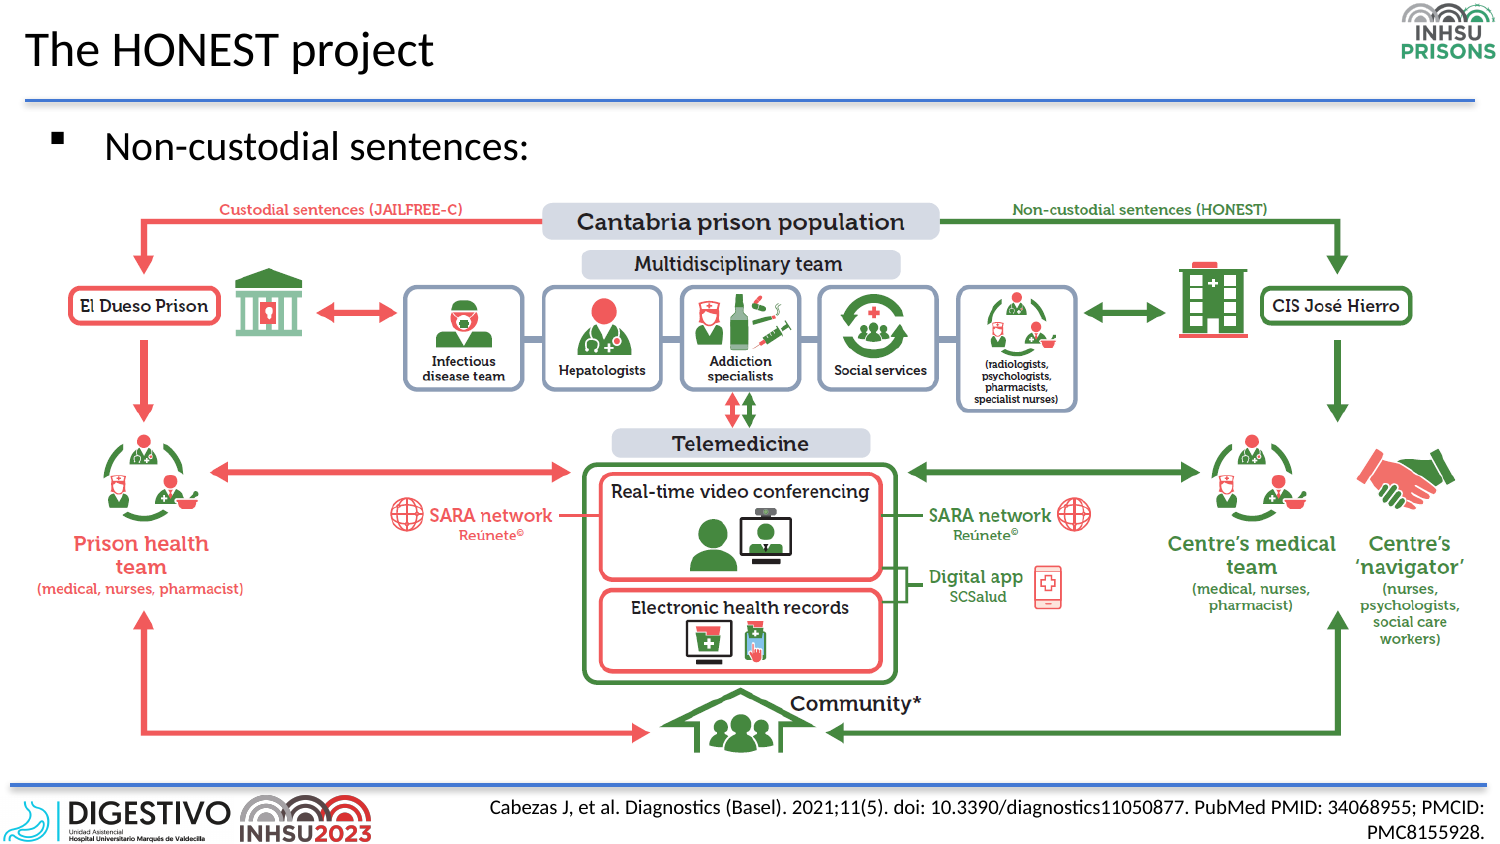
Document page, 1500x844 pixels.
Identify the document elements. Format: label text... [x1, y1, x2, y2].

title The HONEST project [10, 8, 1340, 92]
picture [0, 796, 234, 844]
list Non-custodial sentences: [33, 111, 1384, 178]
picture [240, 795, 357, 842]
picture [33, 197, 1473, 763]
picture [1397, 0, 1500, 64]
list Cabezas J, et al. Diagnostics (Basel). 2021;11(5). doi: 10.3390/diagnostics11050877. PubMed PMID: 34068955; PMCID: PMC8155928. [357, 793, 1500, 844]
